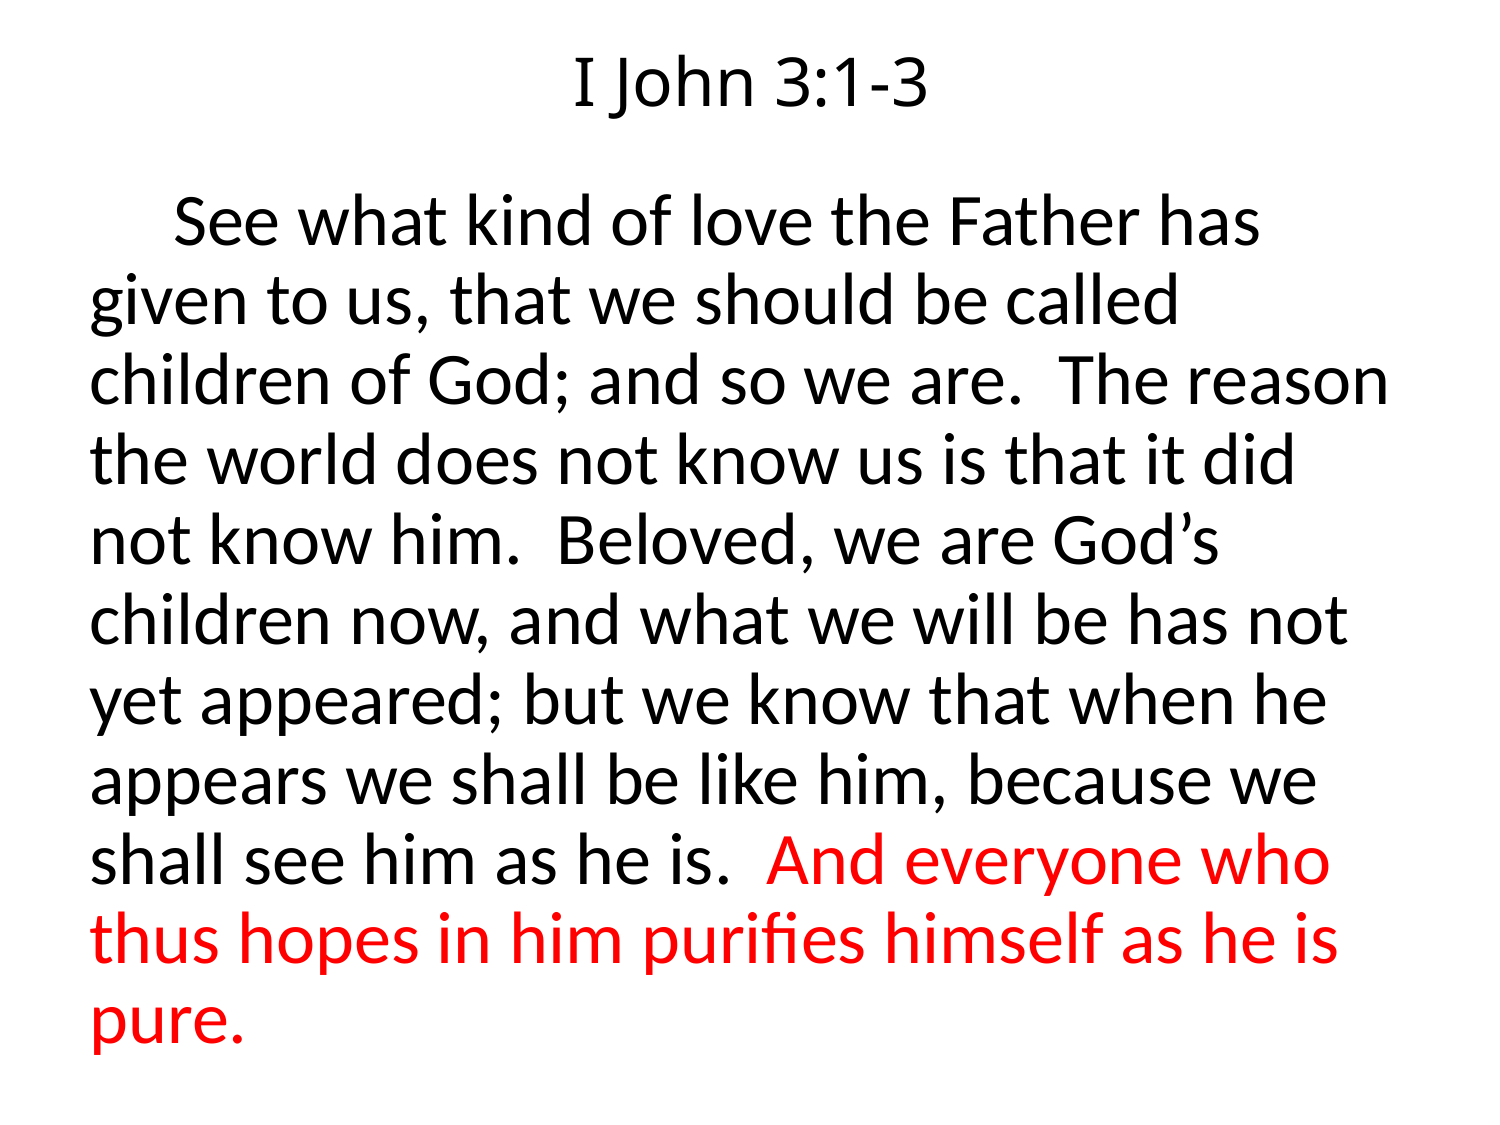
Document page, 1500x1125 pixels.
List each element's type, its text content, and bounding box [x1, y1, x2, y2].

subtitle See what kind of love the Father has given to us, that we should be called children of God; and so we are. The reason the world does not know us is that it did not know him. Beloved, we are God’s children now, and what we will be has not yet appeared; but we know that when he appears we shall be like him, because we shall see him as he is. And everyone who thus hopes in him purifies himself as he is pure. [74, 173, 1429, 1070]
title I John 3:1-3 [189, 40, 1315, 130]
